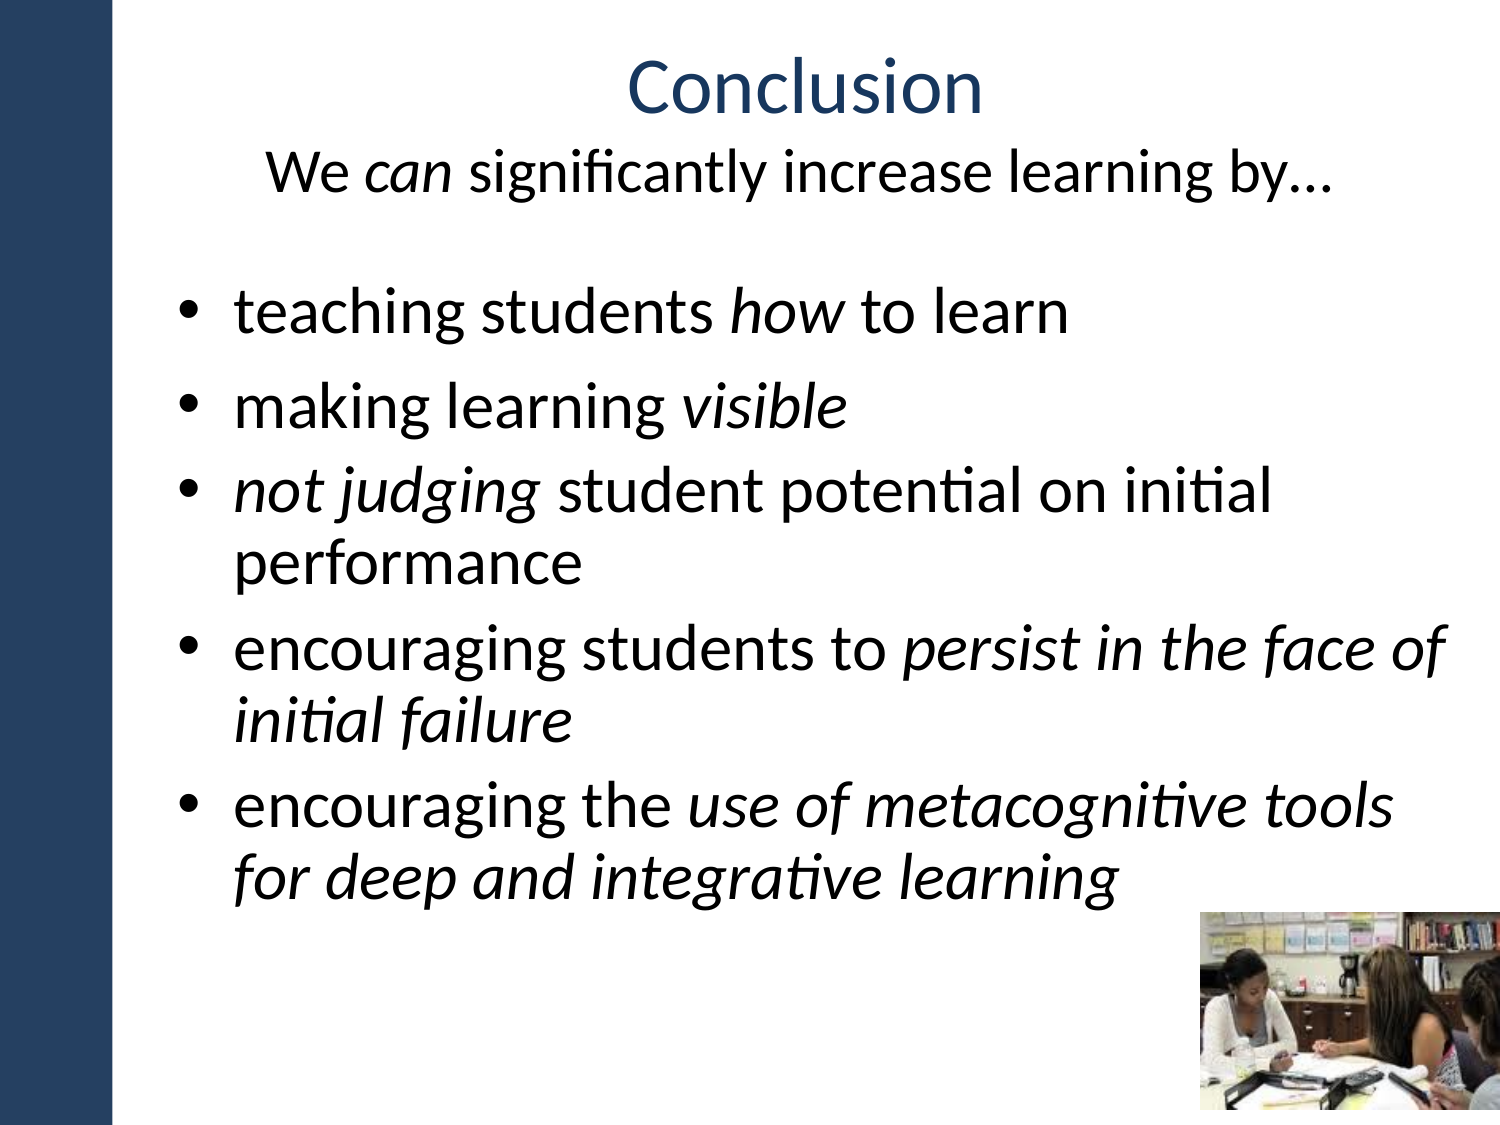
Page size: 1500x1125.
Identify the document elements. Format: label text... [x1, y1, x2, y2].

picture [1199, 912, 1500, 1110]
list teaching students how to learn making learning visible not judging student potential on initial performance encouraging students to persist in the face of initial failure encouraging the use of metacognitive tools for deep and integrative learning [162, 268, 1500, 1069]
title Conclusion We can significantly increase learning by… [115, 24, 1500, 213]
text_box [0, 0, 115, 1125]
